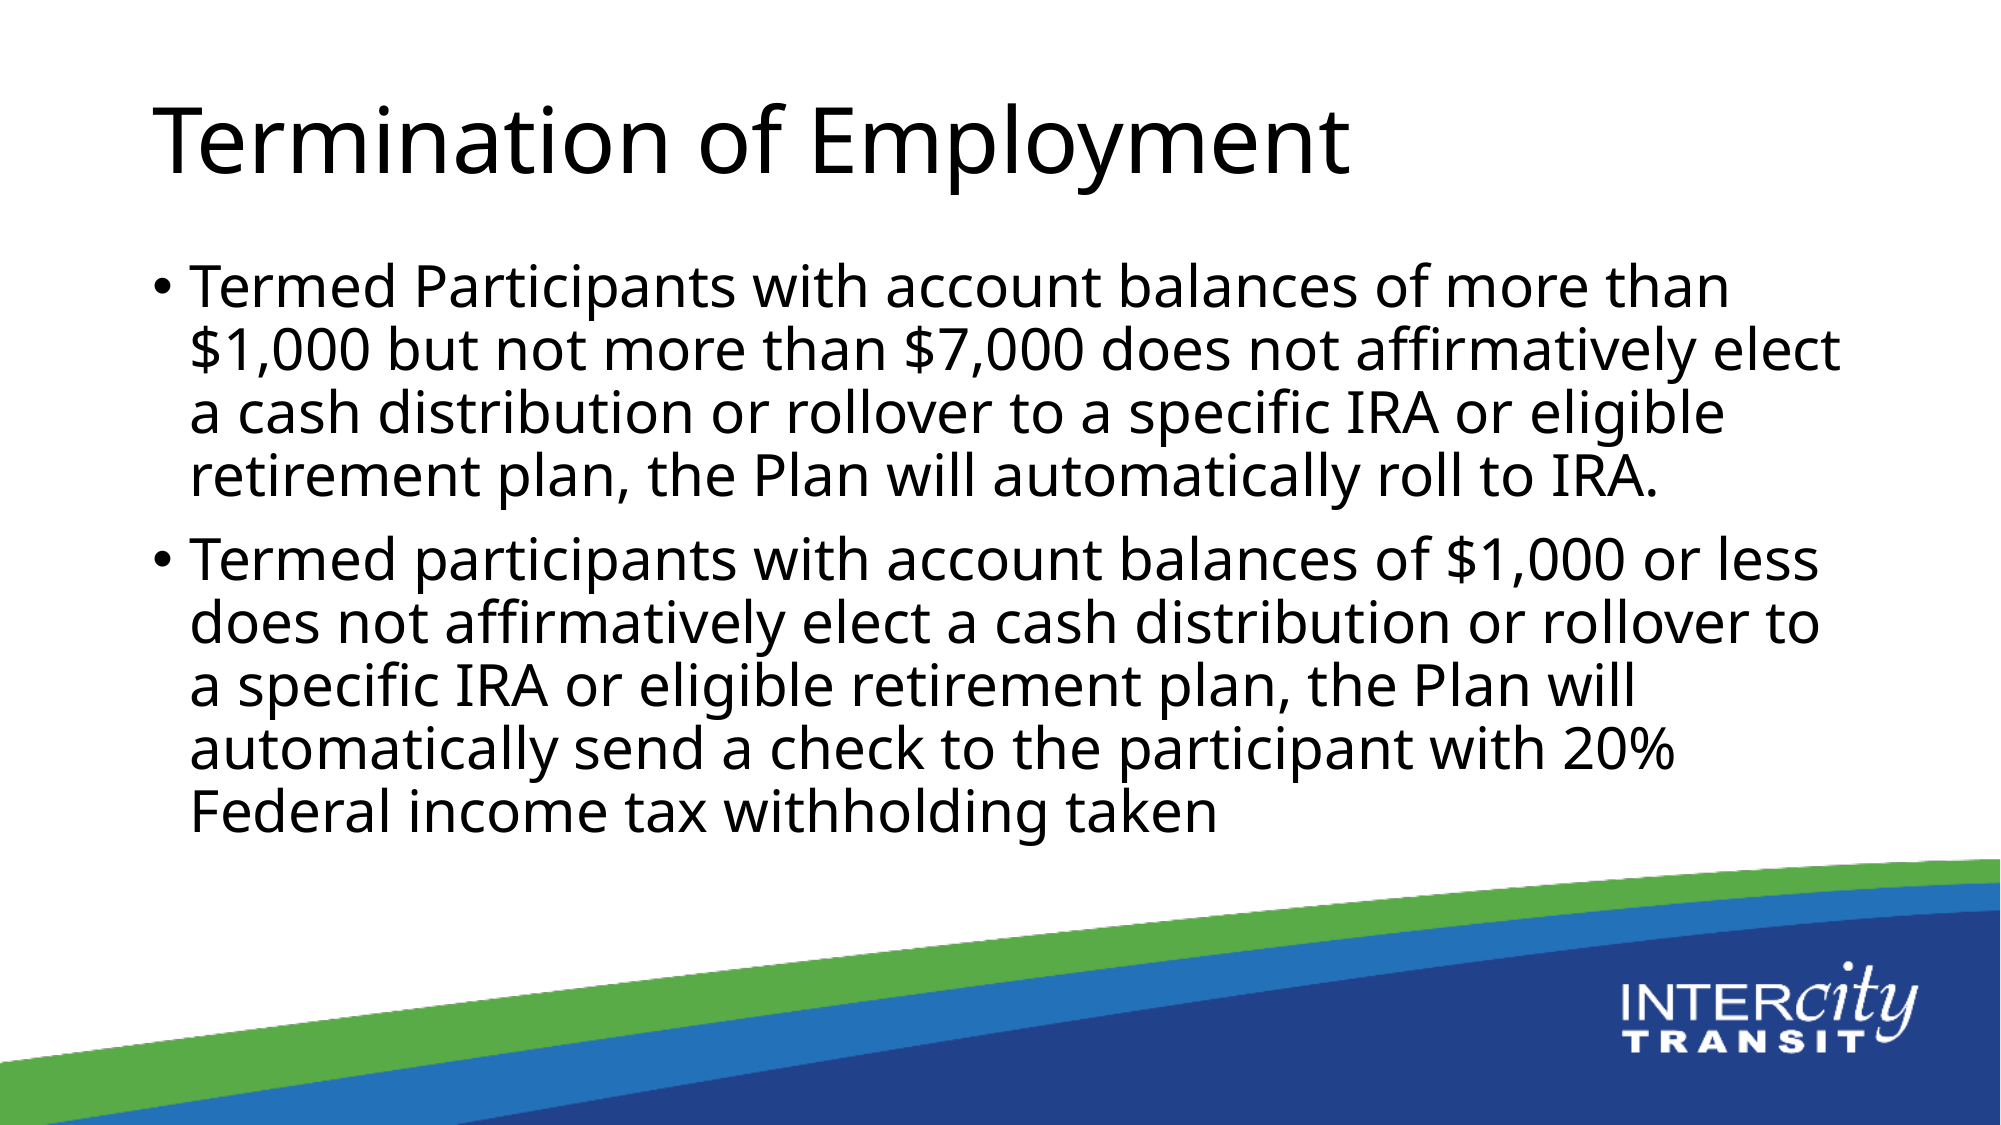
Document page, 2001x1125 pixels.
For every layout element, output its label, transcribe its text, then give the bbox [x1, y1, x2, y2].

picture [0, 856, 2001, 1125]
title Termination of Employment [137, 59, 1863, 229]
list Termed Participants with account balances of more than $1,000 but not more than $7,000 does not affirmatively elect a cash distribution or rollover to a specific IRA or eligible retirement plan, the Plan will automatically roll to IRA. Termed participants with account balances of $1,000 or less does not affirmatively elect a cash distribution or rollover to a specific IRA or eligible retirement plan, the Plan will automatically send a check to the participant with 20% Federal income tax withholding taken [137, 249, 1863, 1014]
